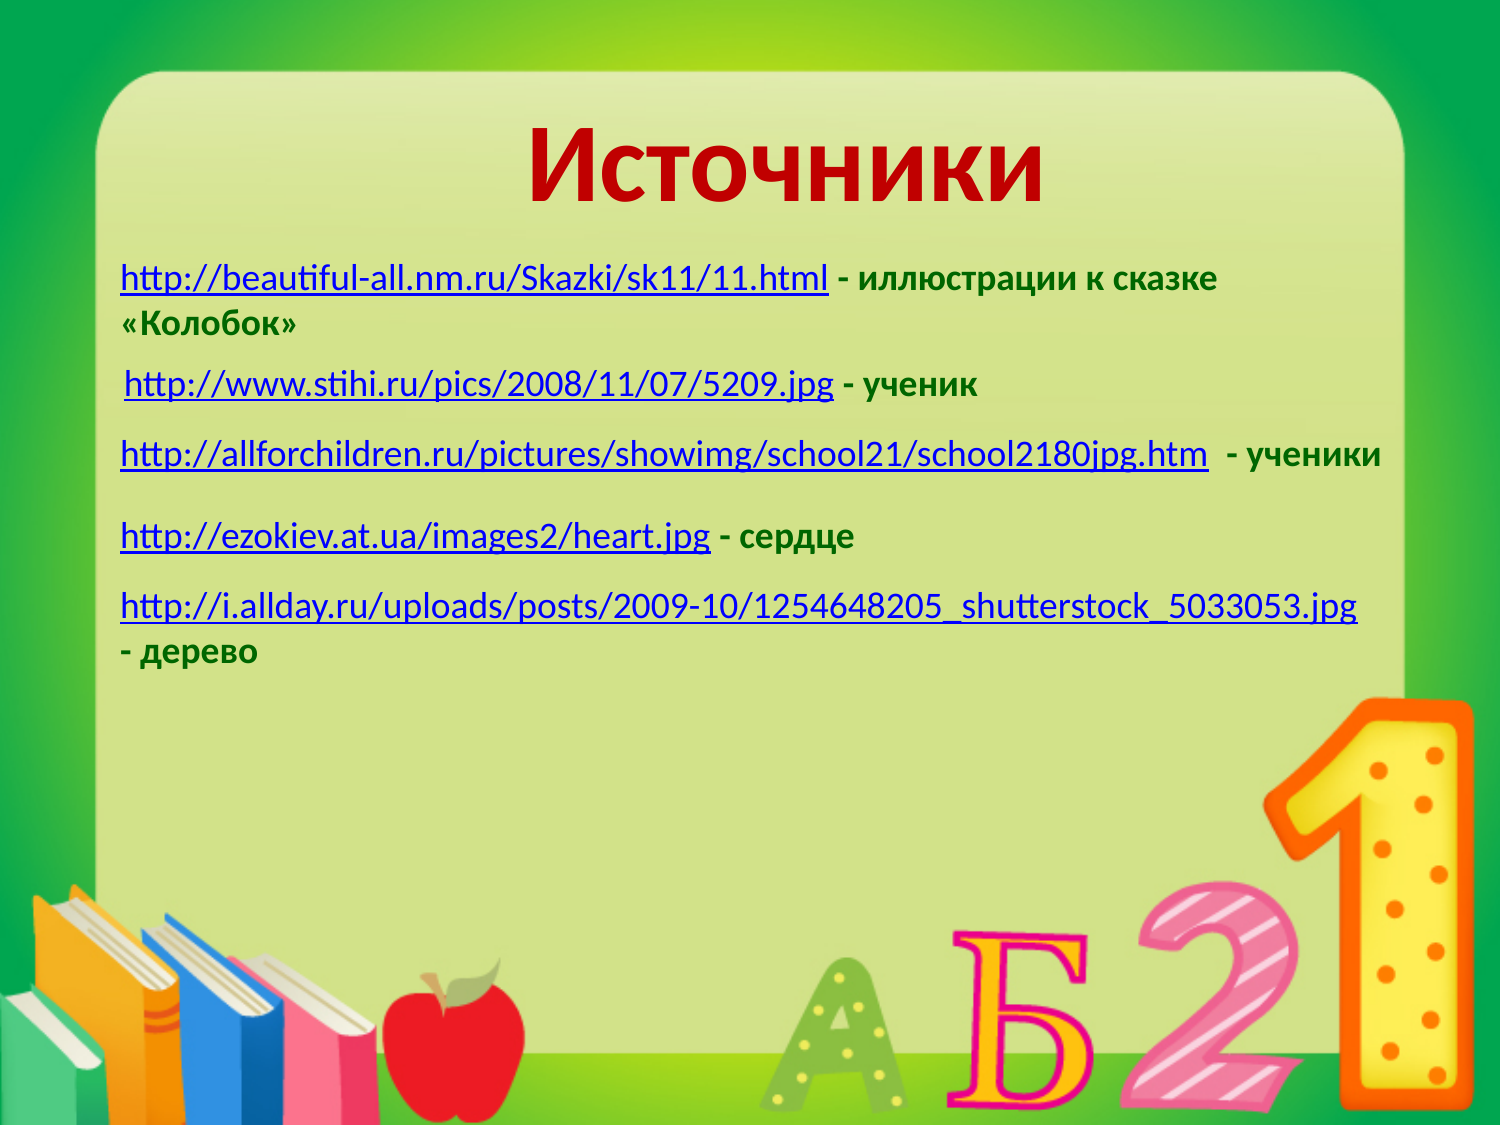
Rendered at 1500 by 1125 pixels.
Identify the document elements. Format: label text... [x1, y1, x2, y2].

text_box Источники [511, 81, 1063, 232]
text_box http://beautiful-all.nm.ru/Skazki/sk11/11.html - иллюстрации к сказке «Колобок» [105, 246, 1395, 351]
picture [0, 0, 1500, 1125]
text_box http://i.allday.ru/uploads/posts/2009-10/1254648205_shutterstock_5033053.jpg - дерево [105, 574, 1383, 679]
text_box http://allforchildren.ru/pictures/showimg/school21/school2180jpg.htm - ученики [105, 421, 1407, 482]
text_box http://ezokiev.at.ua/images2/heart.jpg - сердце [105, 503, 898, 564]
text_box http://www.stihi.ru/pics/2008/11/07/5209.jpg - ученик [108, 351, 993, 412]
